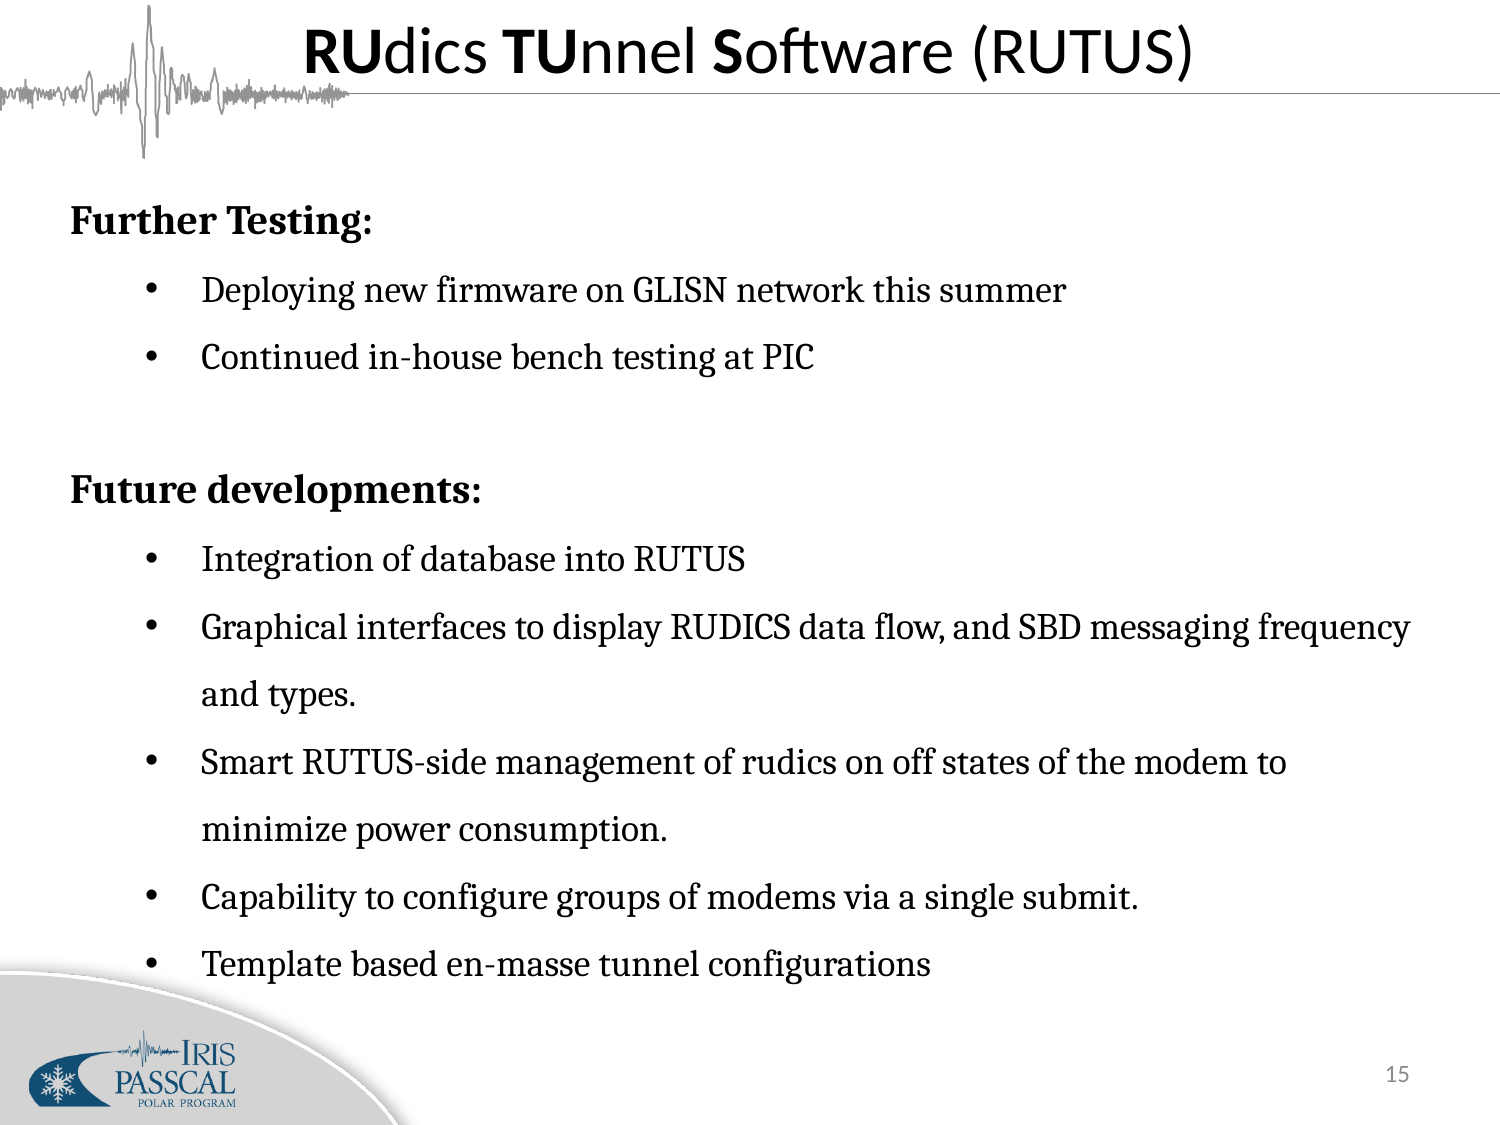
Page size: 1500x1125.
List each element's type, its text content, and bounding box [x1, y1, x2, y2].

slide_number 15 [1074, 1060, 1425, 1103]
text_box Further Testing: Deploying new firmware on GLISN network this summer Continued in-house bench testing at PIC [55, 160, 1445, 385]
text_box RUdics TUnnel Software (RUTUS) [353, 0, 1500, 93]
picture [0, 871, 488, 1125]
picture [0, 0, 351, 170]
text_box Future developments: Integration of database into RUTUS Graphical interfaces to display RUDICS data flow, and SBD messaging frequency and types. Smart RUTUS-side management of rudics on off states of the modem to minimize power consumption. Capability to configure groups of modems via a single submit. Template based en-masse tunnel configurations [55, 429, 1445, 1060]
